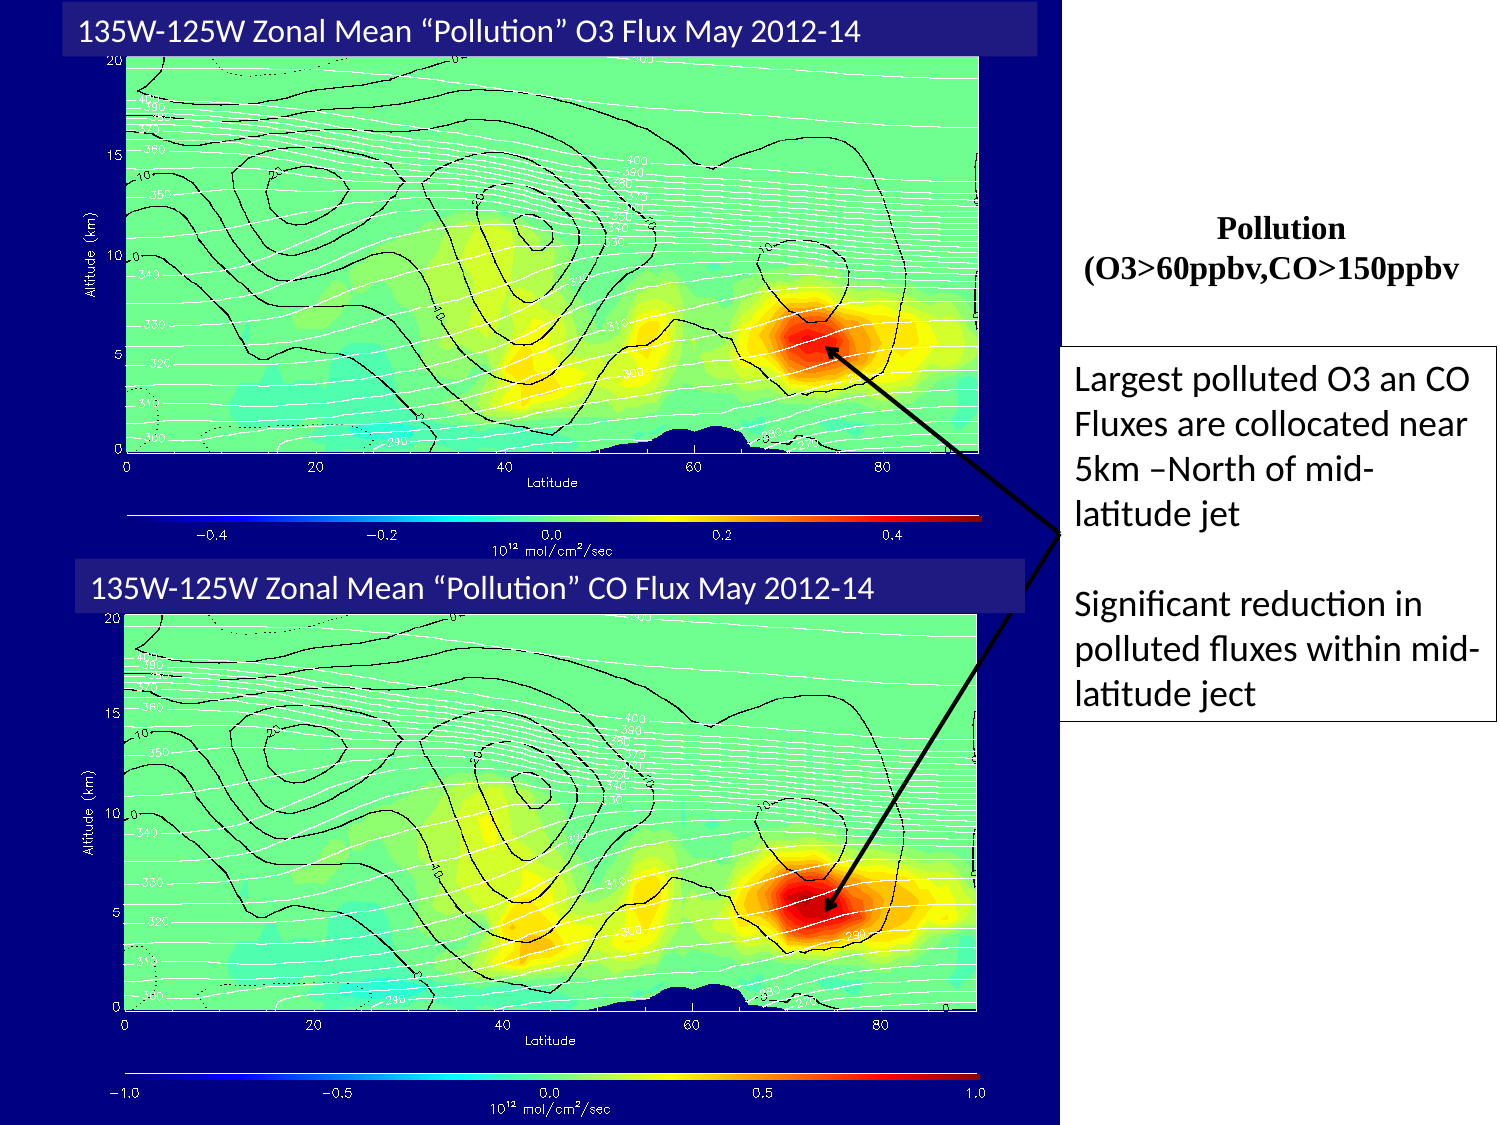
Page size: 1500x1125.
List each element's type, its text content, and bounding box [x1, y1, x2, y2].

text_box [824, 535, 1060, 913]
picture [0, 0, 1062, 1125]
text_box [824, 346, 1060, 535]
text_box Largest polluted O3 an CO Fluxes are collocated near 5km –North of mid-latitude jet Significant reduction in polluted fluxes within mid-latitude ject [1065, 346, 1497, 722]
text_box Pollution (O3>60ppbv,CO>150ppbv) [1066, 198, 1500, 294]
